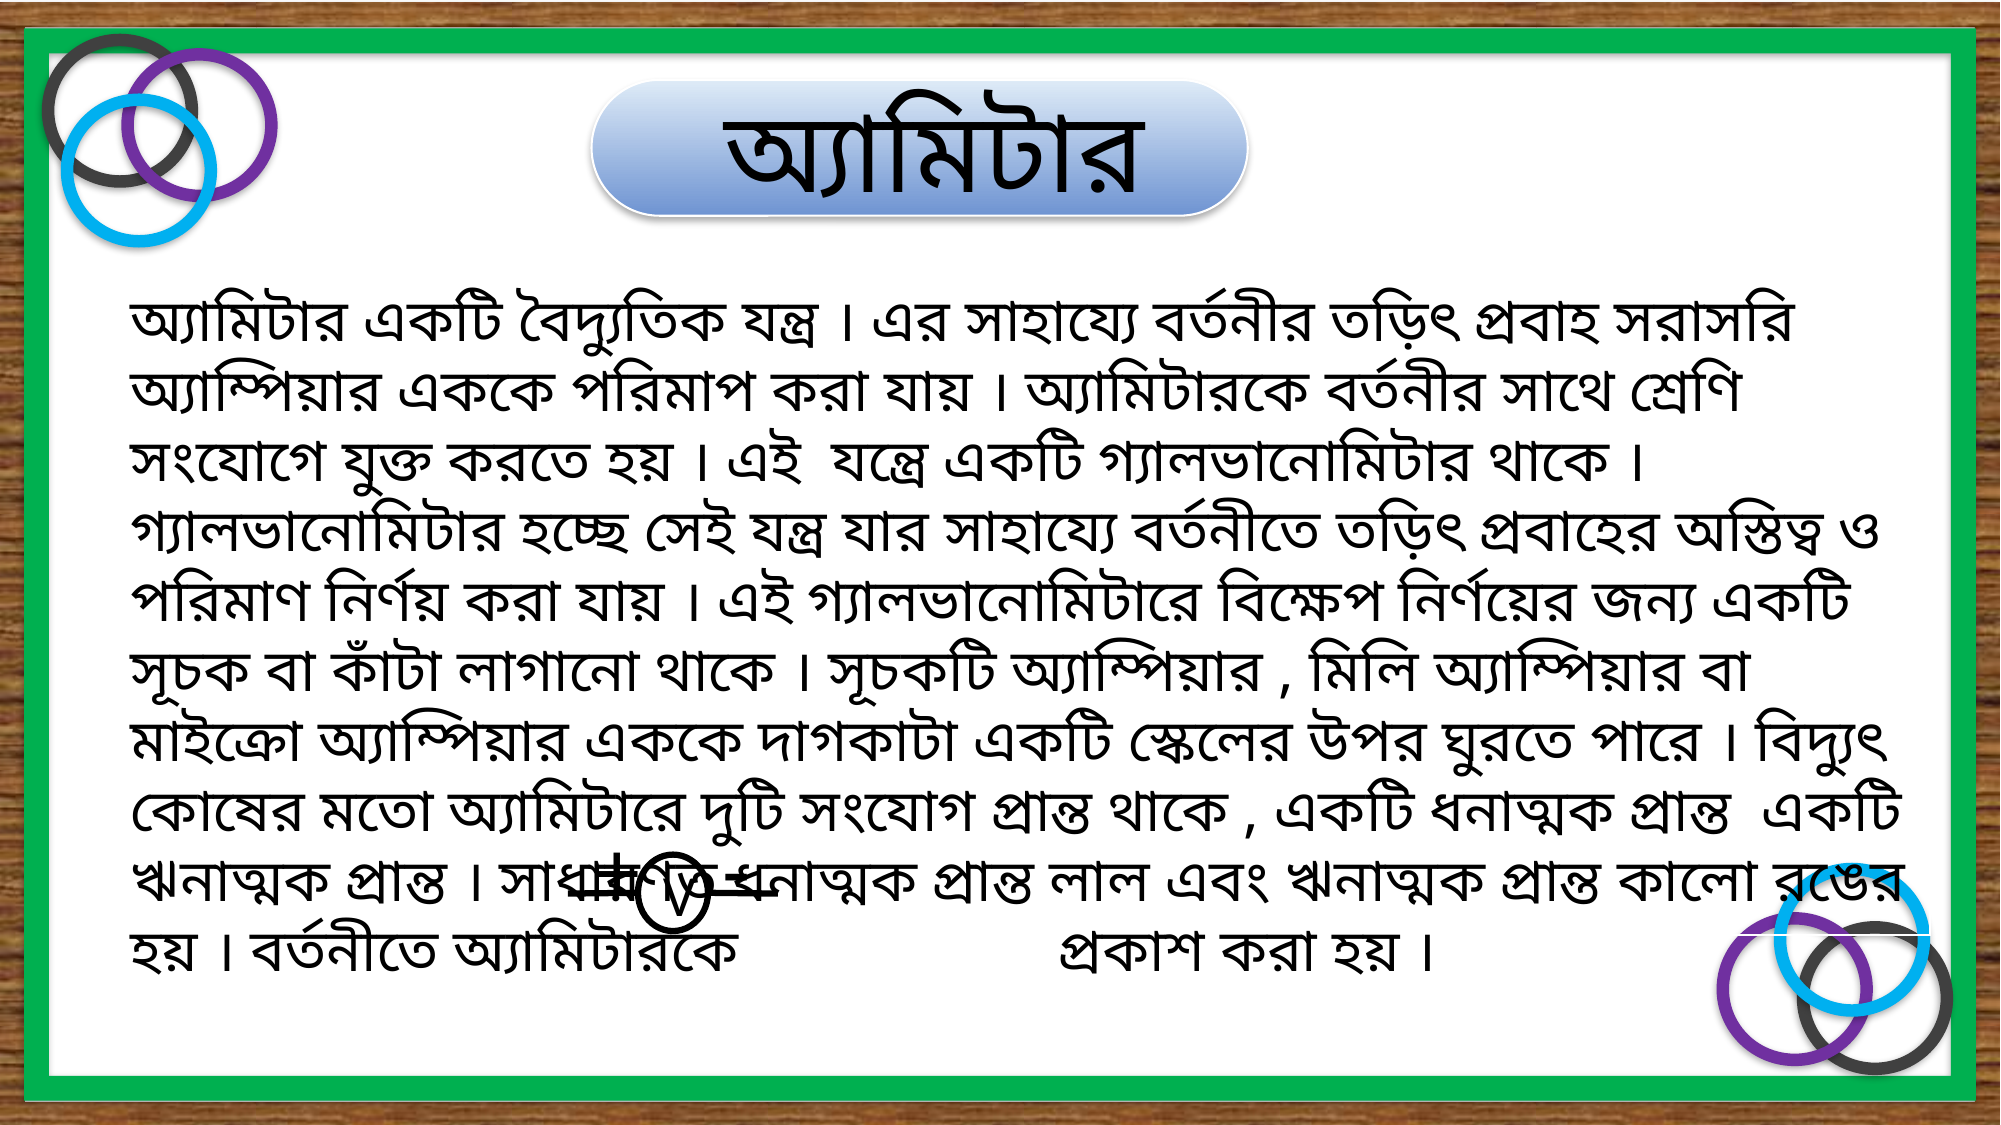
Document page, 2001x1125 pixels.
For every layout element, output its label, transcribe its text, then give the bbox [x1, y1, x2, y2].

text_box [1716, 862, 1954, 1076]
text_box অ্যামিটার [590, 78, 1249, 217]
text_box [39, 36, 277, 249]
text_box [567, 840, 778, 931]
text_box [0, 1, 2000, 1125]
text_box [23, 27, 1977, 1102]
text_box অ্যামিটার একটি বৈদ্যুতিক যন্ত্র । এর সাহায্যে বর্তনীর তড়িৎ প্রবাহ সরাসরি অ্যাম্পিয়ার এককে পরিমাপ করা যায় । অ্যামিটারকে বর্তনীর সাথে শ্রেণি সংযোগে যুক্ত করতে হয় । এই যন্ত্রে একটি গ্যালভানোমিটার থাকে । গ্যালভানোমিটার হচ্ছে সেই যন্ত্র যার সাহায্যে বর্তনীতে তড়িৎ প্রবাহের অস্তিত্ব ও পরিমাণ নির্ণয় করা যায় । এই গ্যালভানোমিটারে বিক্ষেপ নির্ণয়ের জন্য একটি সূচক বা কাঁটা লাগানো থাকে । সূচকটি অ্যাম্পিয়ার , মিলি অ্যাম্পিয়ার বা মাইক্রো অ্যাম্পিয়ার এককে দাগকাটা একটি স্কেলের উপর ঘুরতে পারে । বিদ্যুৎ কোষের মতো অ্যামিটারে দুটি সংযোগ প্রান্ত থাকে , একটি ধনাত্মক প্রান্ত একটি ঋনাত্মক প্রান্ত । সাধারণত ধনাত্মক প্রান্ত লাল এবং ঋনাত্মক প্রান্ত কালো রঙের হয় । বর্তনীতে অ্যামিটারকে প্রকাশ করা হয় । [115, 330, 1931, 936]
